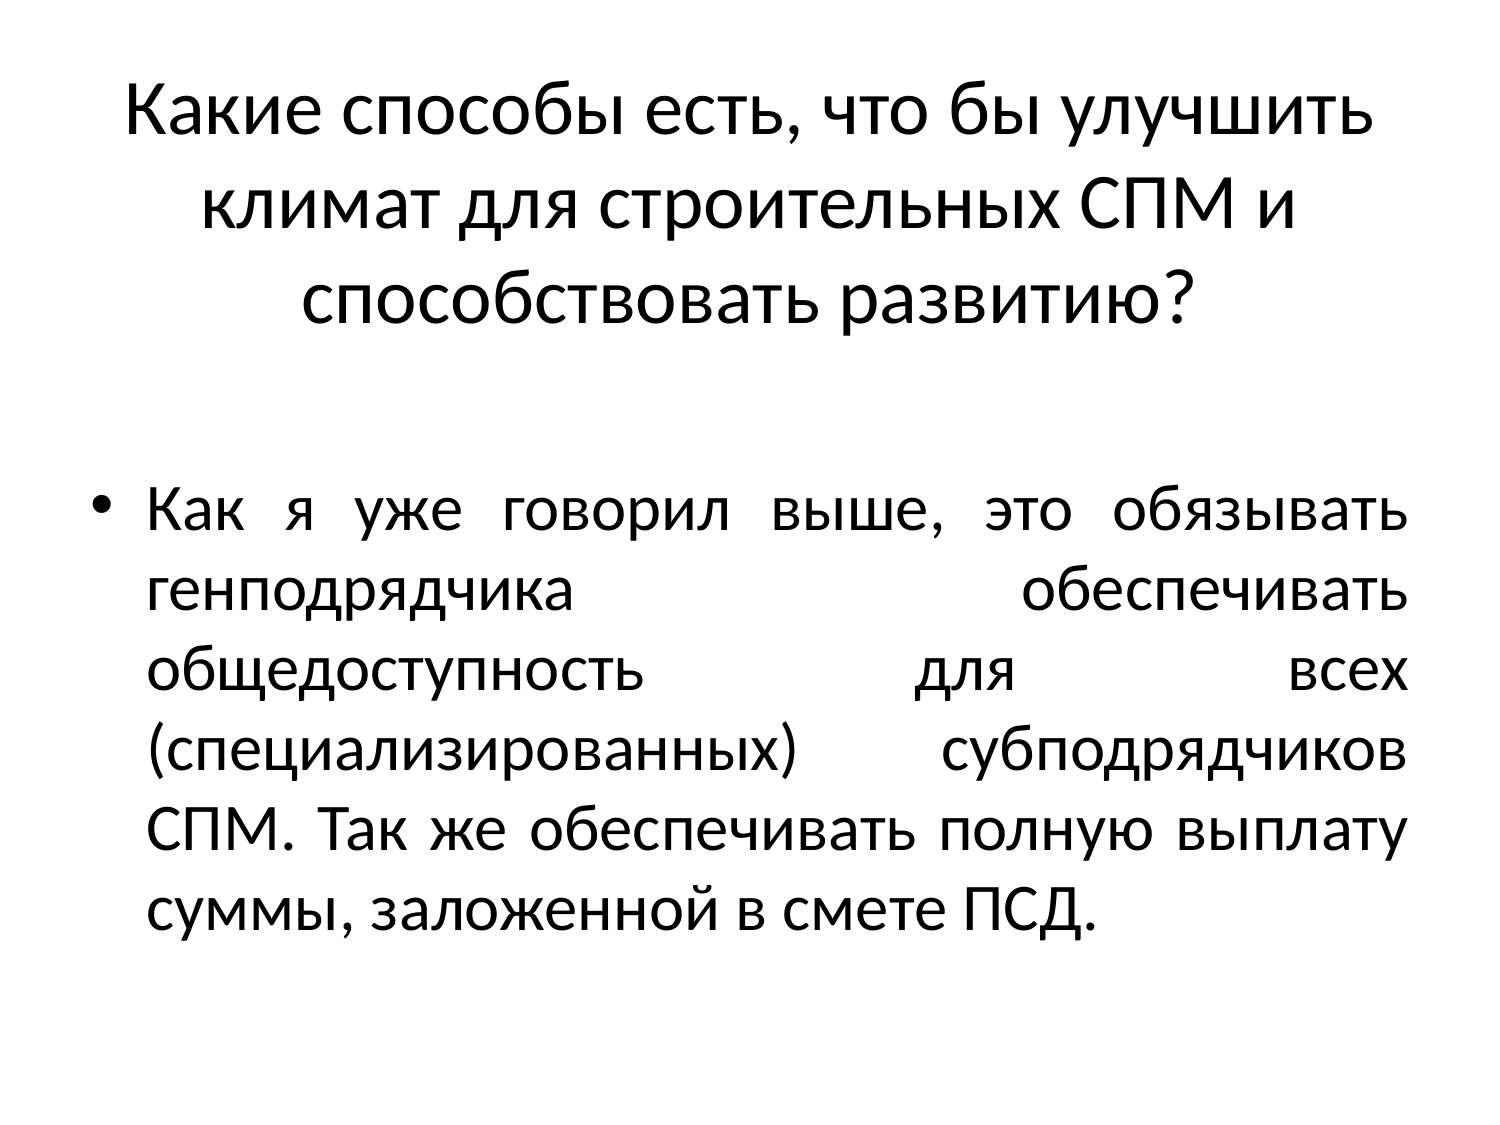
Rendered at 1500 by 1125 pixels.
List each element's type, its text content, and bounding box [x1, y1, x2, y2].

list Как я уже говорил выше, это обязывать генподрядчика обеспечивать общедоступность для всех (специализированных) субподрядчиков СПМ. Так же обеспечивать полную выплату суммы, заложенной в смете ПСД. [75, 456, 1425, 1005]
title Какие способы есть, что бы улучшить климат для строительных СПМ и способствовать развитию? [75, 45, 1425, 350]
